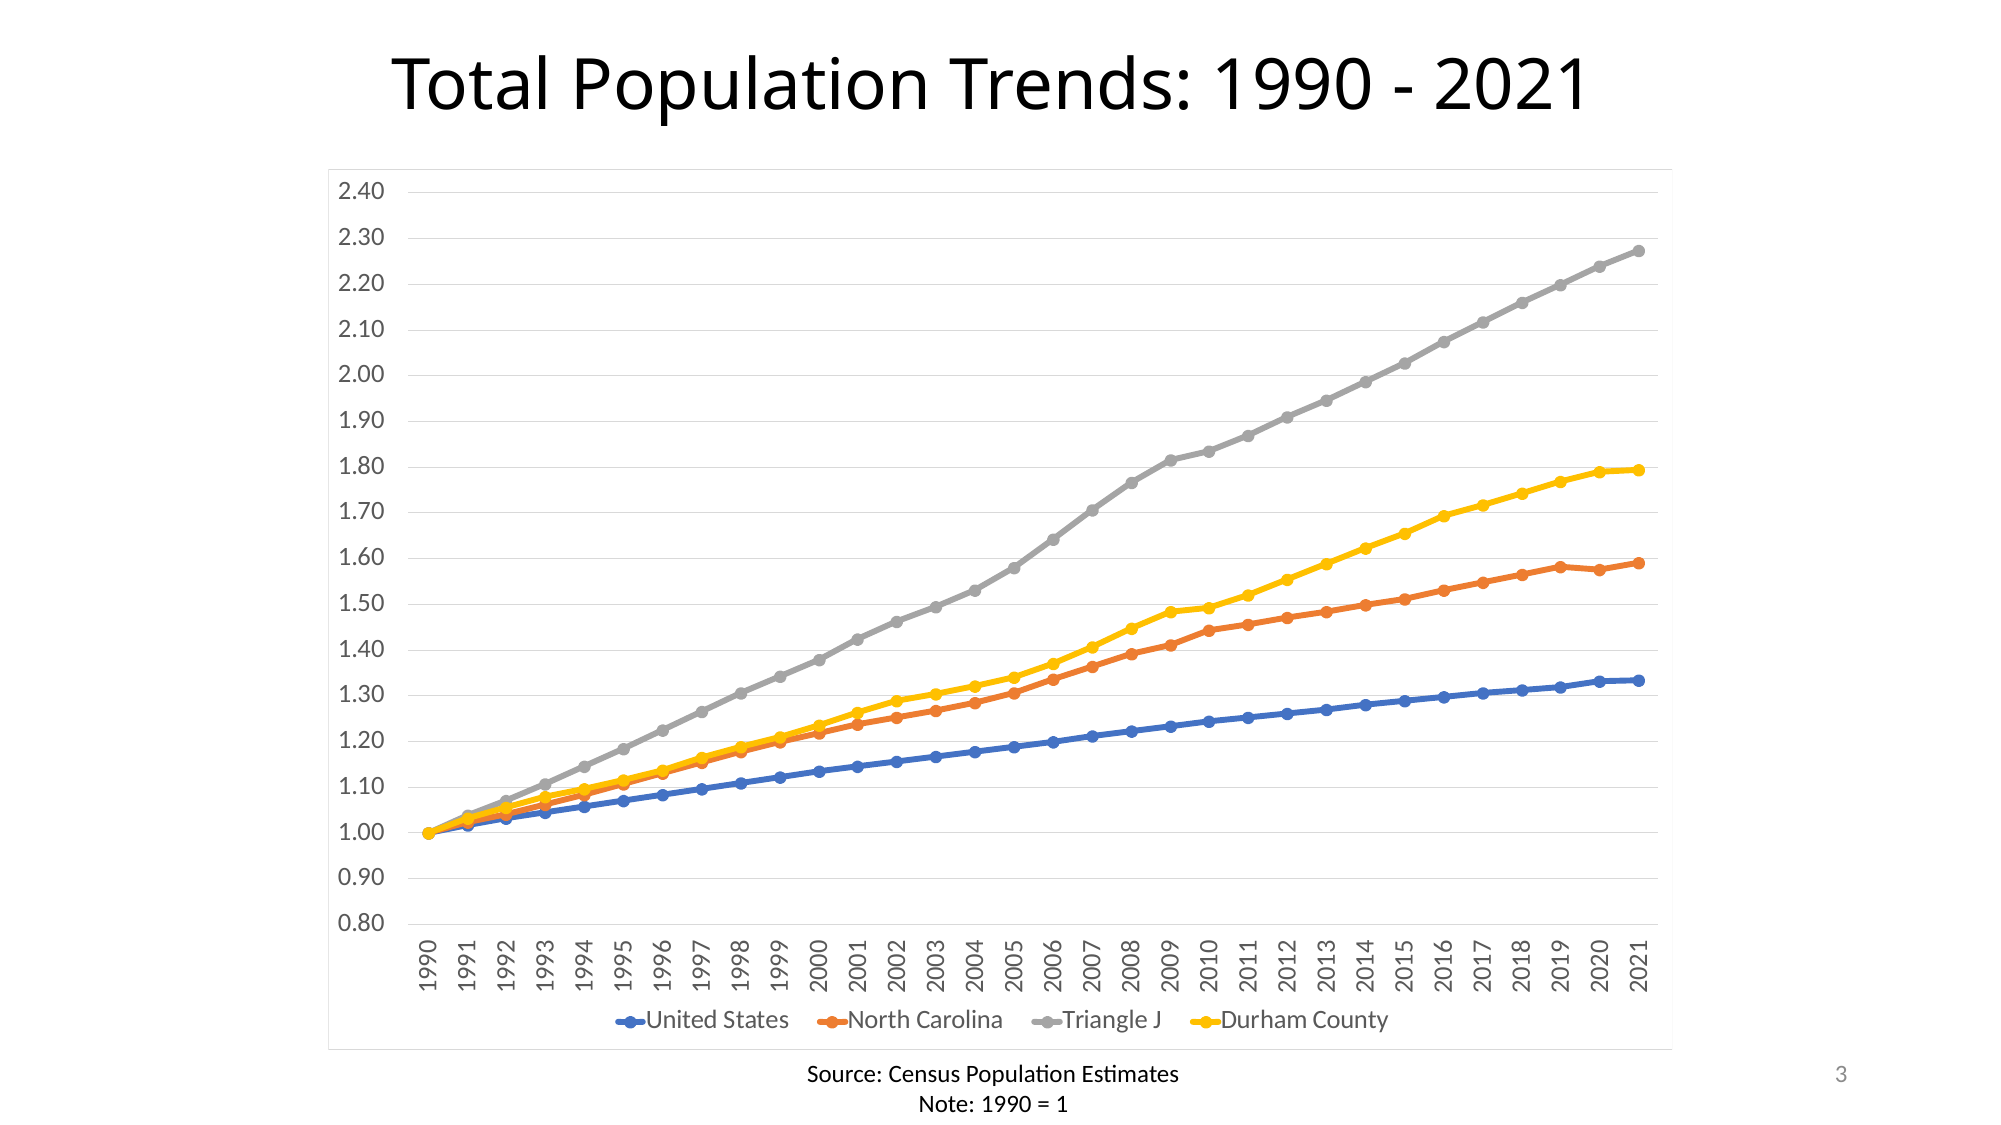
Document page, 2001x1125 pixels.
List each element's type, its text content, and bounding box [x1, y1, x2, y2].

text_box Source: Census Population Estimates Note: 1990 = 1 [790, 1050, 1197, 1125]
title Total Population Trends: 1990 - 2021 [24, 5, 1963, 169]
slide_number 3 [1412, 1042, 1863, 1103]
picture [327, 168, 1673, 1050]
